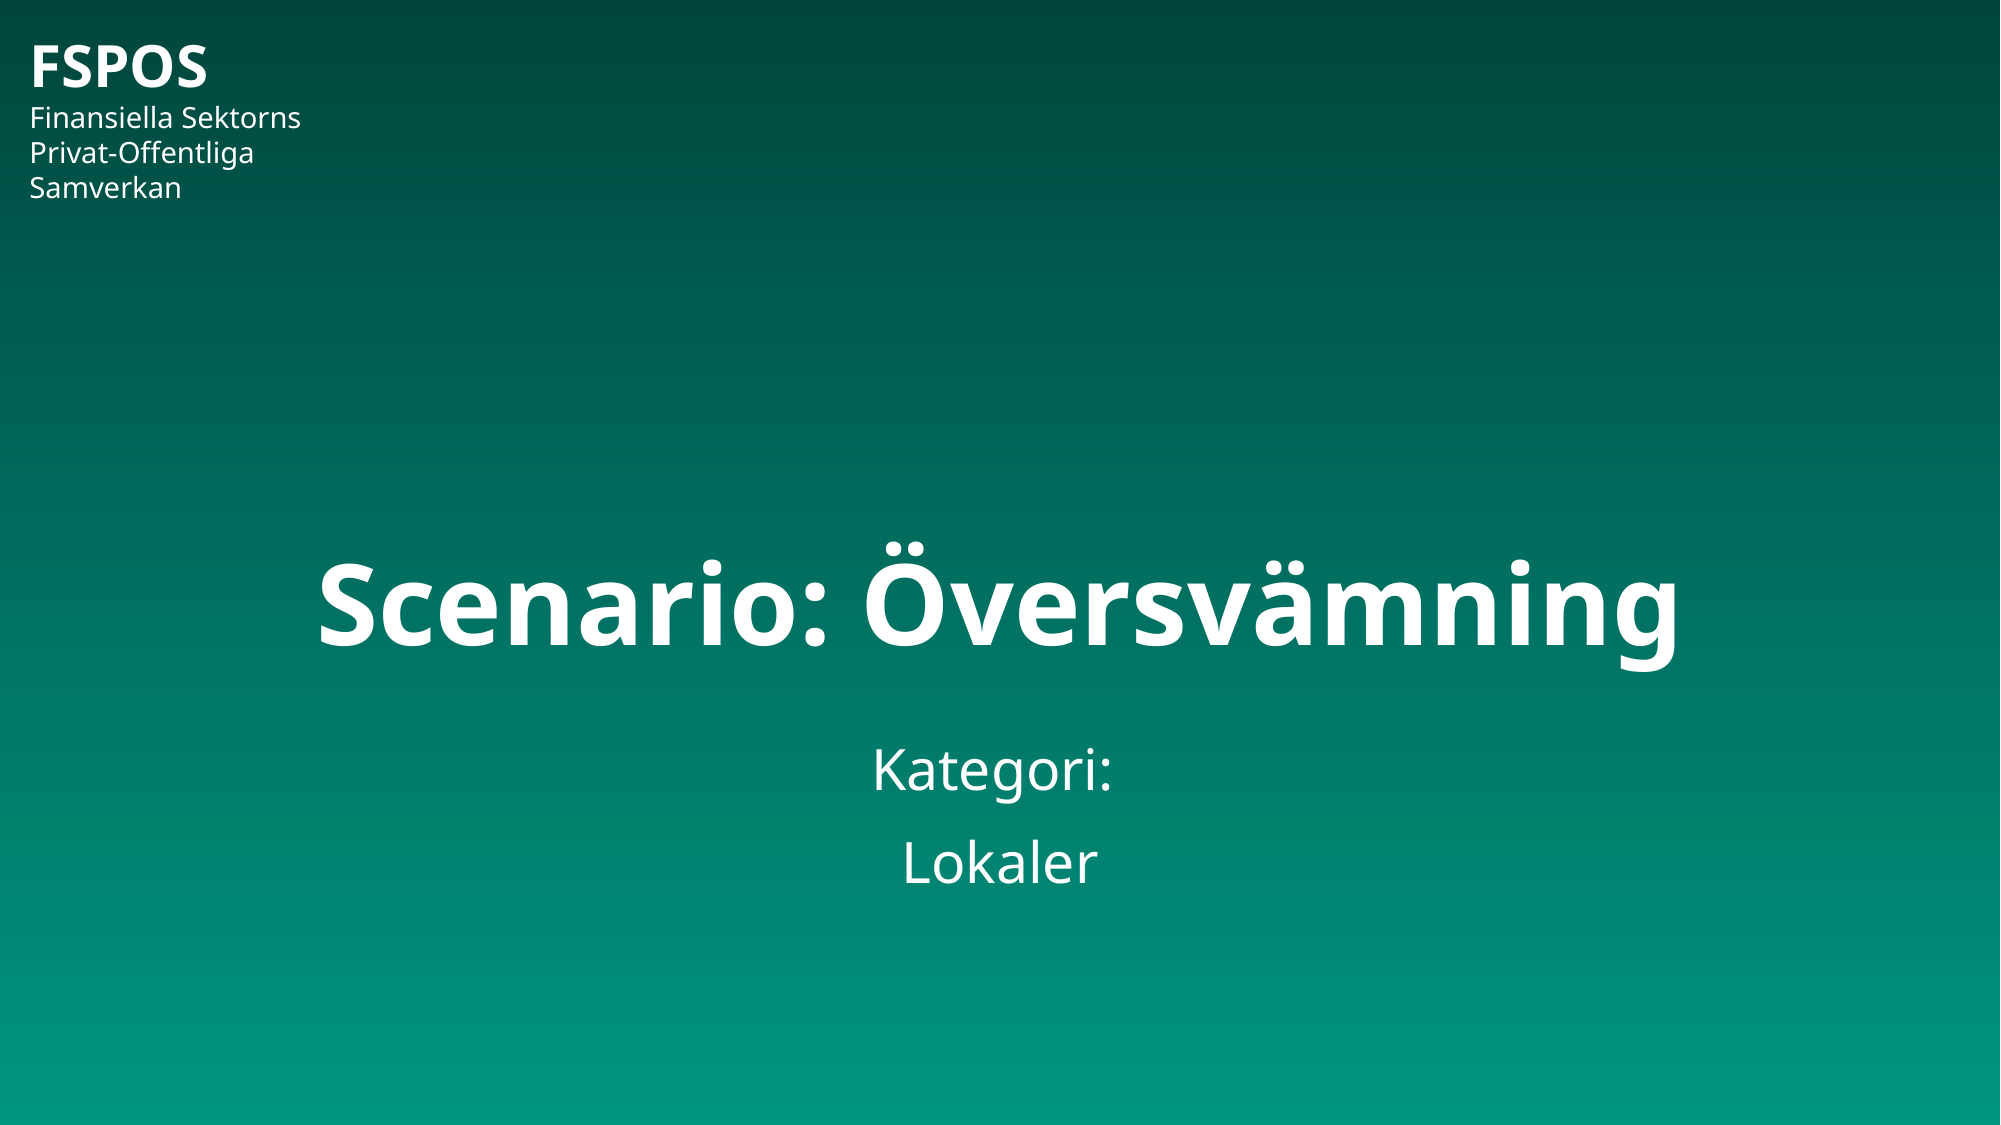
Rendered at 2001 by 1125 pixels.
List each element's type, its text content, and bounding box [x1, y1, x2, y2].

title Scenario: Översvämning [137, 224, 1863, 631]
subtitle Kategori: Lokaler [137, 631, 1863, 904]
